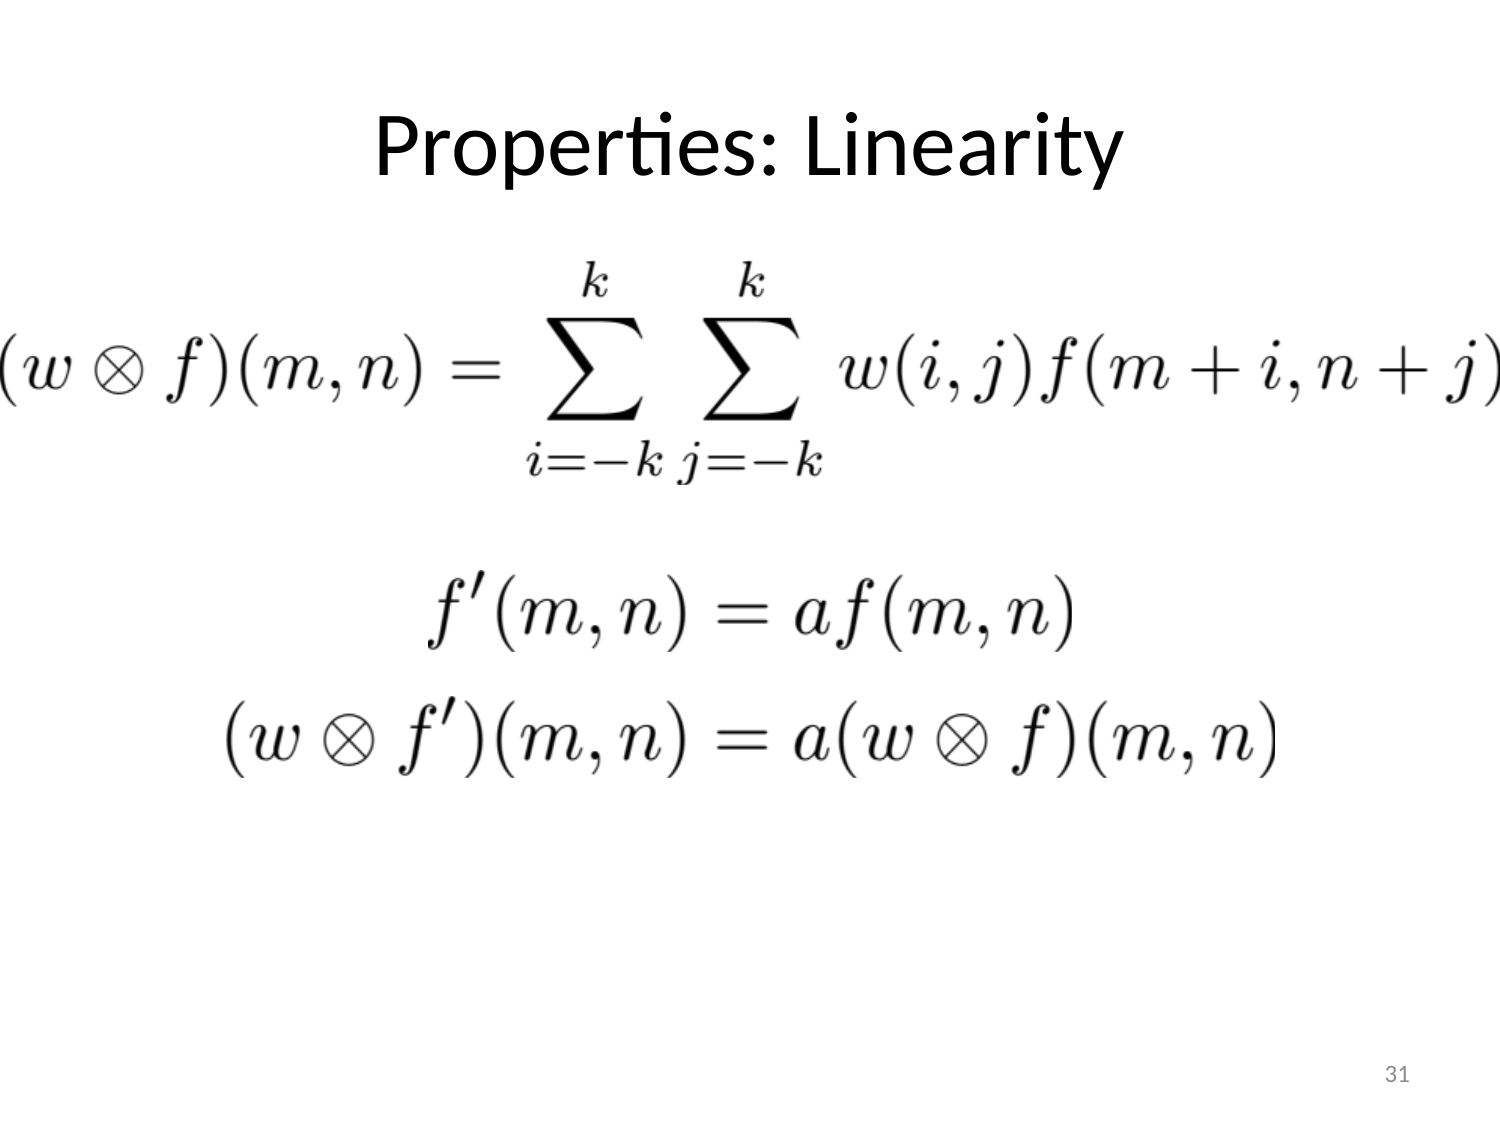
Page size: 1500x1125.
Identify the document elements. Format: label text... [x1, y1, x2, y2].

slide_number 31 [1074, 1042, 1425, 1103]
picture [224, 696, 1276, 779]
title Properties: Linearity [75, 45, 1425, 233]
picture [427, 570, 1073, 652]
picture [0, 260, 1500, 486]
